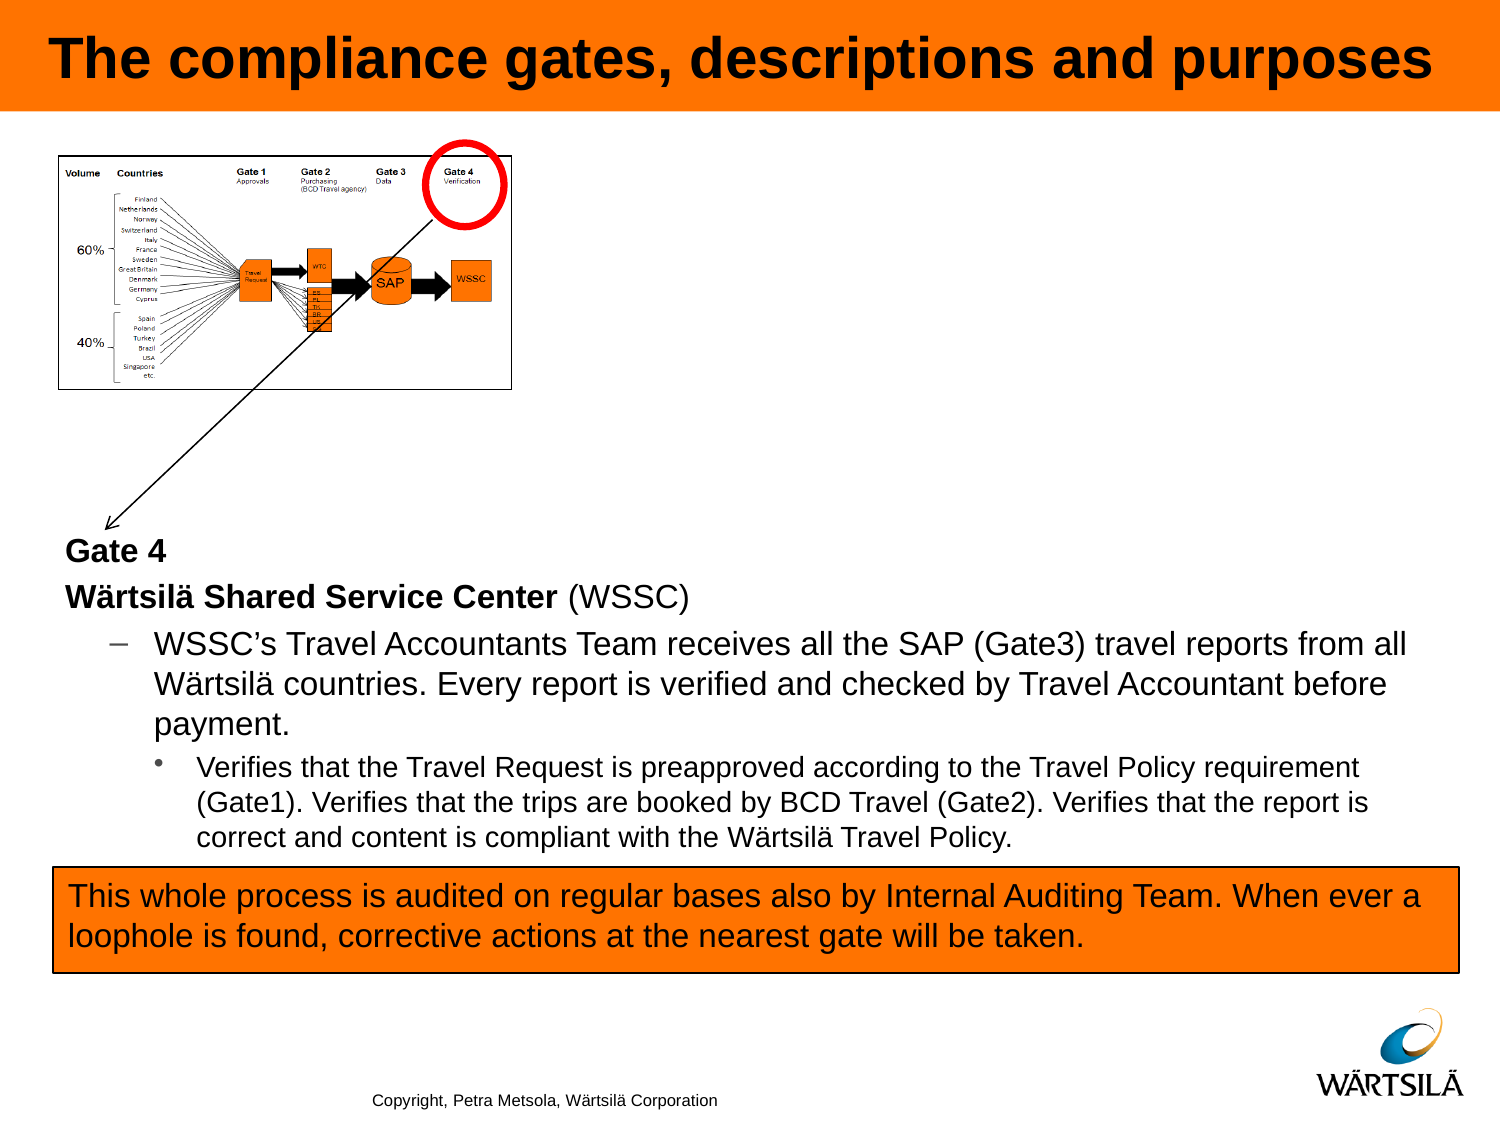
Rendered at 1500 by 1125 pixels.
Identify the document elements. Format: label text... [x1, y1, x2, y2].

list Gate 4 Wärtsilä Shared Service Center (WSSC) WSSC’s Travel Accountants Team receives all the SAP (Gate3) travel reports from all Wärtsilä countries. Every report is verified and checked by Travel Accountant before payment. Verifies that the Travel Request is preapproved according to the Travel Policy requirement (Gate1). Verifies that the trips are booked by BCD Travel (Gate2). Verifies that the report is correct and content is compliant with the Wärtsilä Travel Policy. [52, 521, 1448, 847]
footer Copyright, Petra Metsola, Wärtsilä Corporation [371, 1082, 1081, 1118]
picture [1316, 1008, 1464, 1096]
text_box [104, 219, 433, 531]
picture [59, 156, 512, 390]
text_box The compliance gates, descriptions and purposes [0, 0, 1500, 112]
text_box [437, 142, 493, 155]
text_box This whole process is audited on regular bases also by Internal Auditing Team. When ever a loophole is found, corrective actions at the nearest gate will be taken. [53, 867, 1459, 974]
